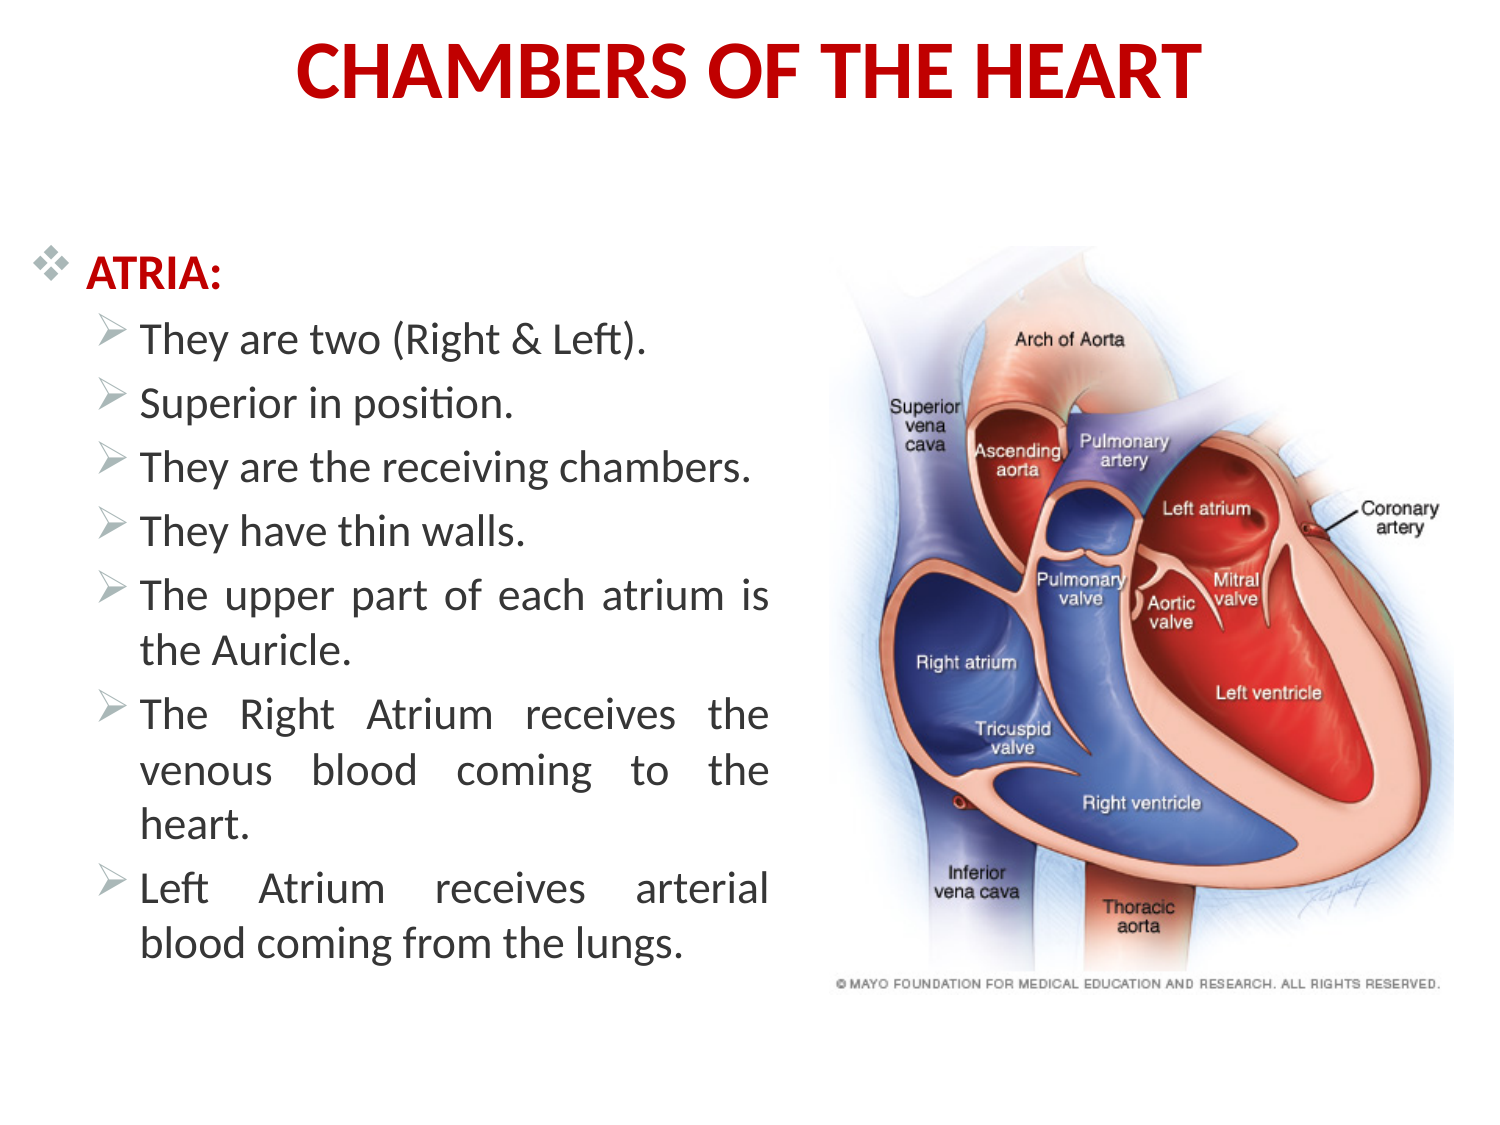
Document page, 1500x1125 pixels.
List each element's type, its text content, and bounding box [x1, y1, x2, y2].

text_box CHAMBERS OF THE HEART [0, 8, 1500, 130]
picture [828, 245, 1455, 995]
list ATRIA: They are two (Right & Left). Superior in position. They are the receiving chambers. They have thin walls. The upper part of each atrium is the Auricle. The Right Atrium receives the venous blood coming to the heart. Left Atrium receives arterial blood coming from the lungs. [13, 231, 786, 1013]
